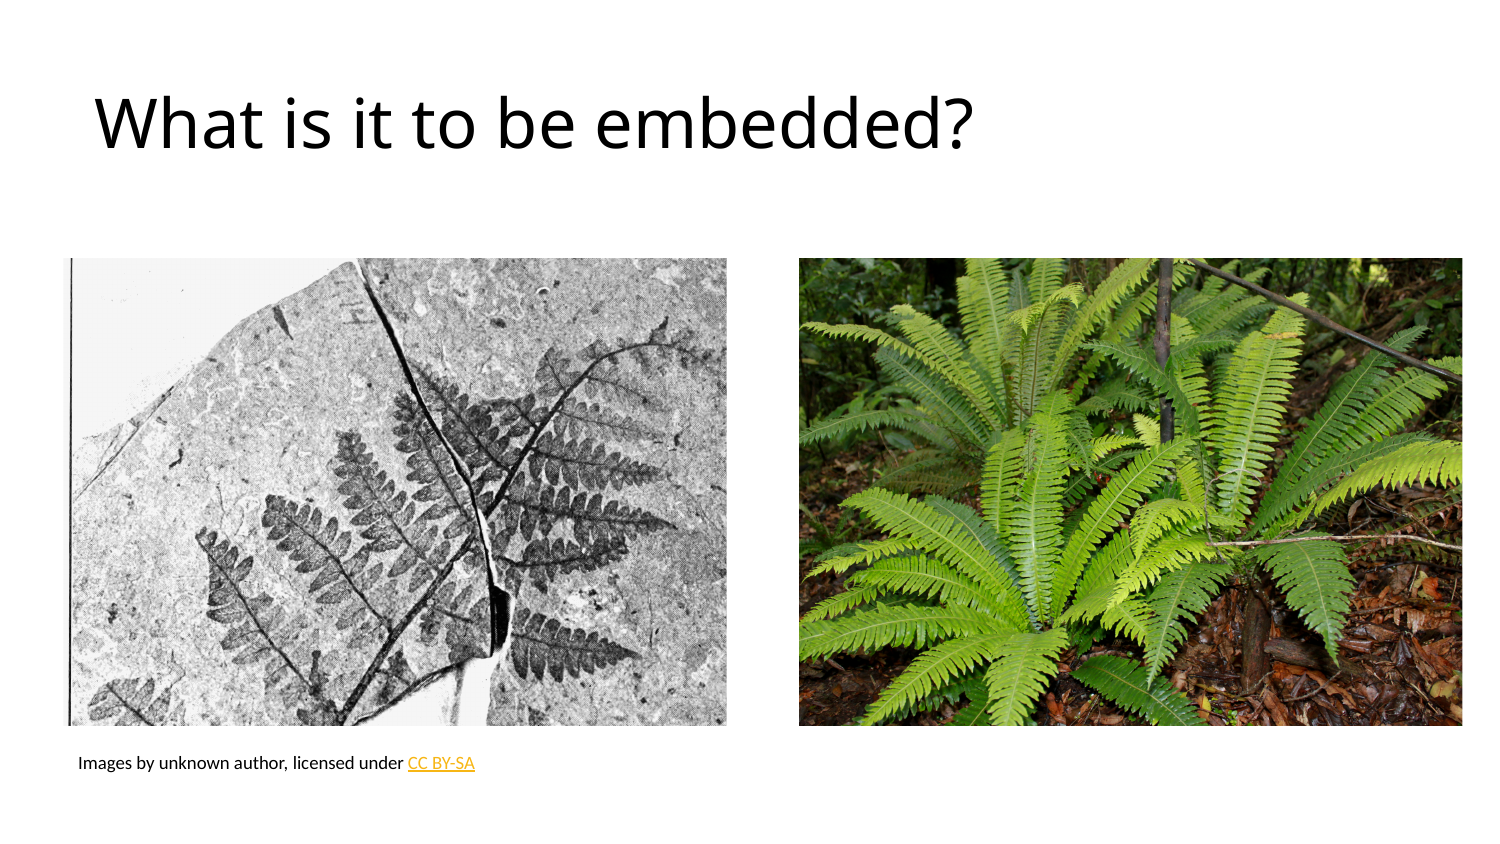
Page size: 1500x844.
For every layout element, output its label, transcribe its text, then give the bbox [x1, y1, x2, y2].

title What is it to be embedded? [79, 44, 1374, 208]
picture [799, 225, 1463, 726]
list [63, 258, 727, 726]
text_box Images by unknown author, licensed under CC BY-SA [63, 742, 800, 781]
